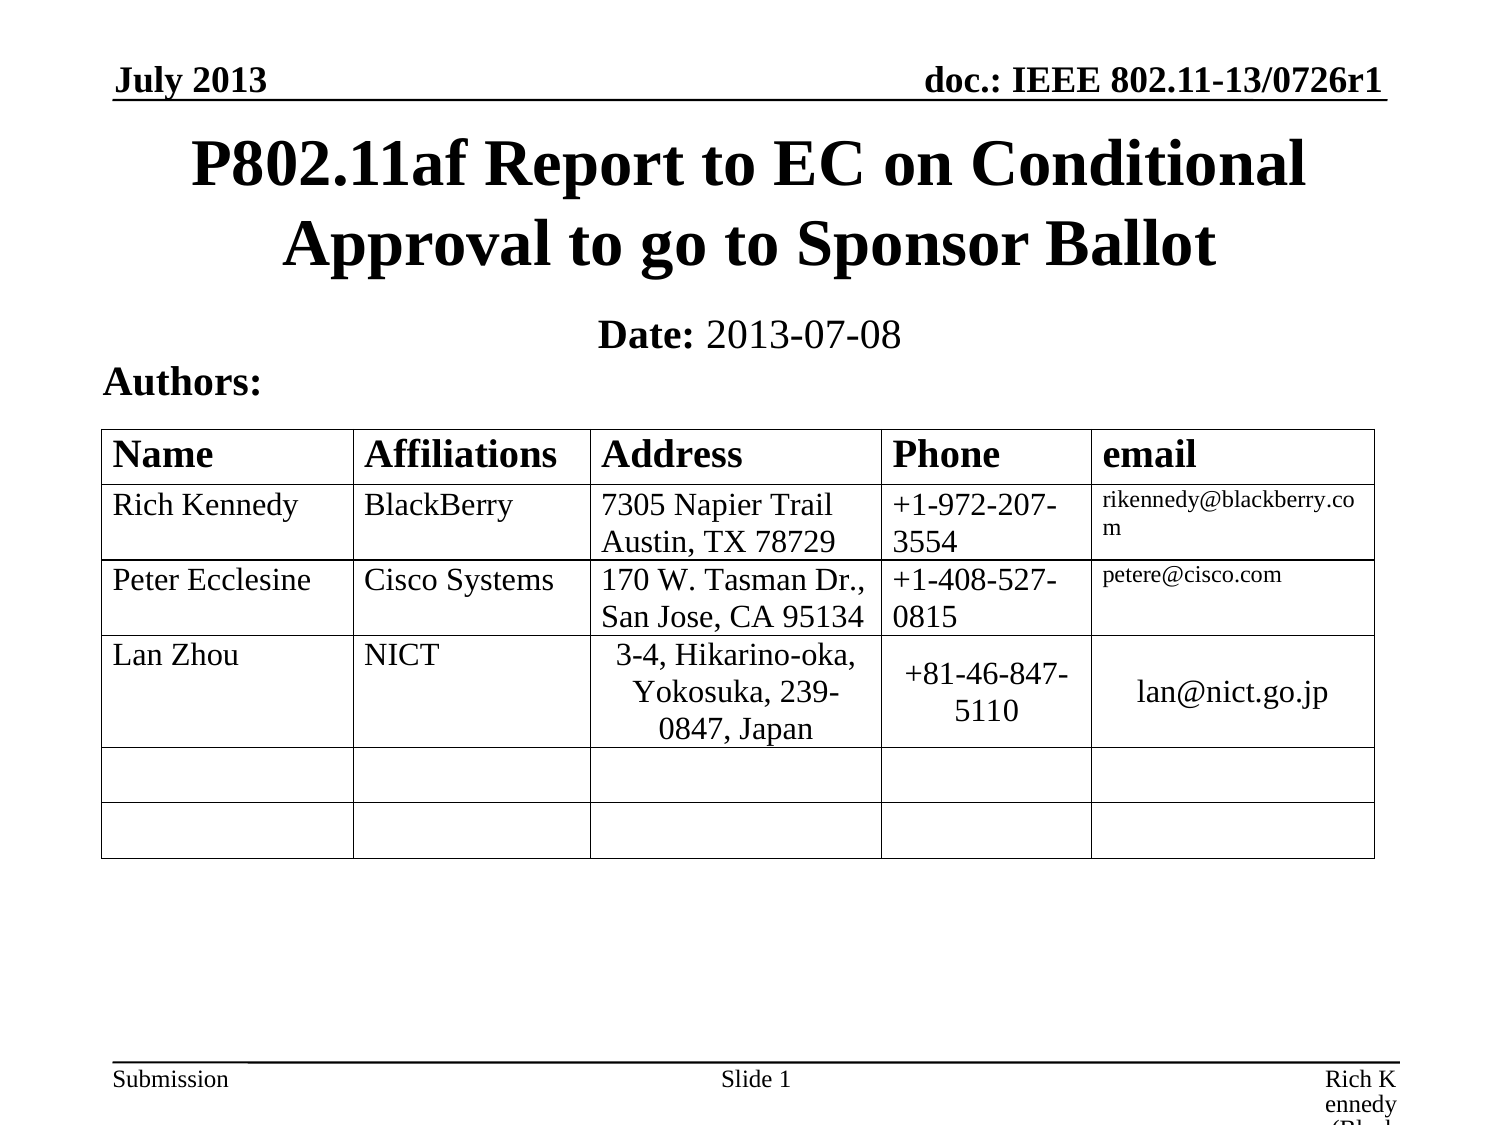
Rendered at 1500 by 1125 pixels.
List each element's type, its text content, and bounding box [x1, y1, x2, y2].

title P802.11af Report to EC on Conditional Approval to go to Sponsor Ballot [112, 150, 1388, 298]
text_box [86, 428, 1402, 906]
text_box Authors: [87, 346, 325, 409]
footer Rich Kennedy (BlackBerry) [1324, 1061, 1402, 1093]
slide_number Slide 1 [712, 1061, 800, 1093]
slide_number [114, 54, 290, 101]
list Date: 2013-07-08 [112, 298, 1388, 362]
